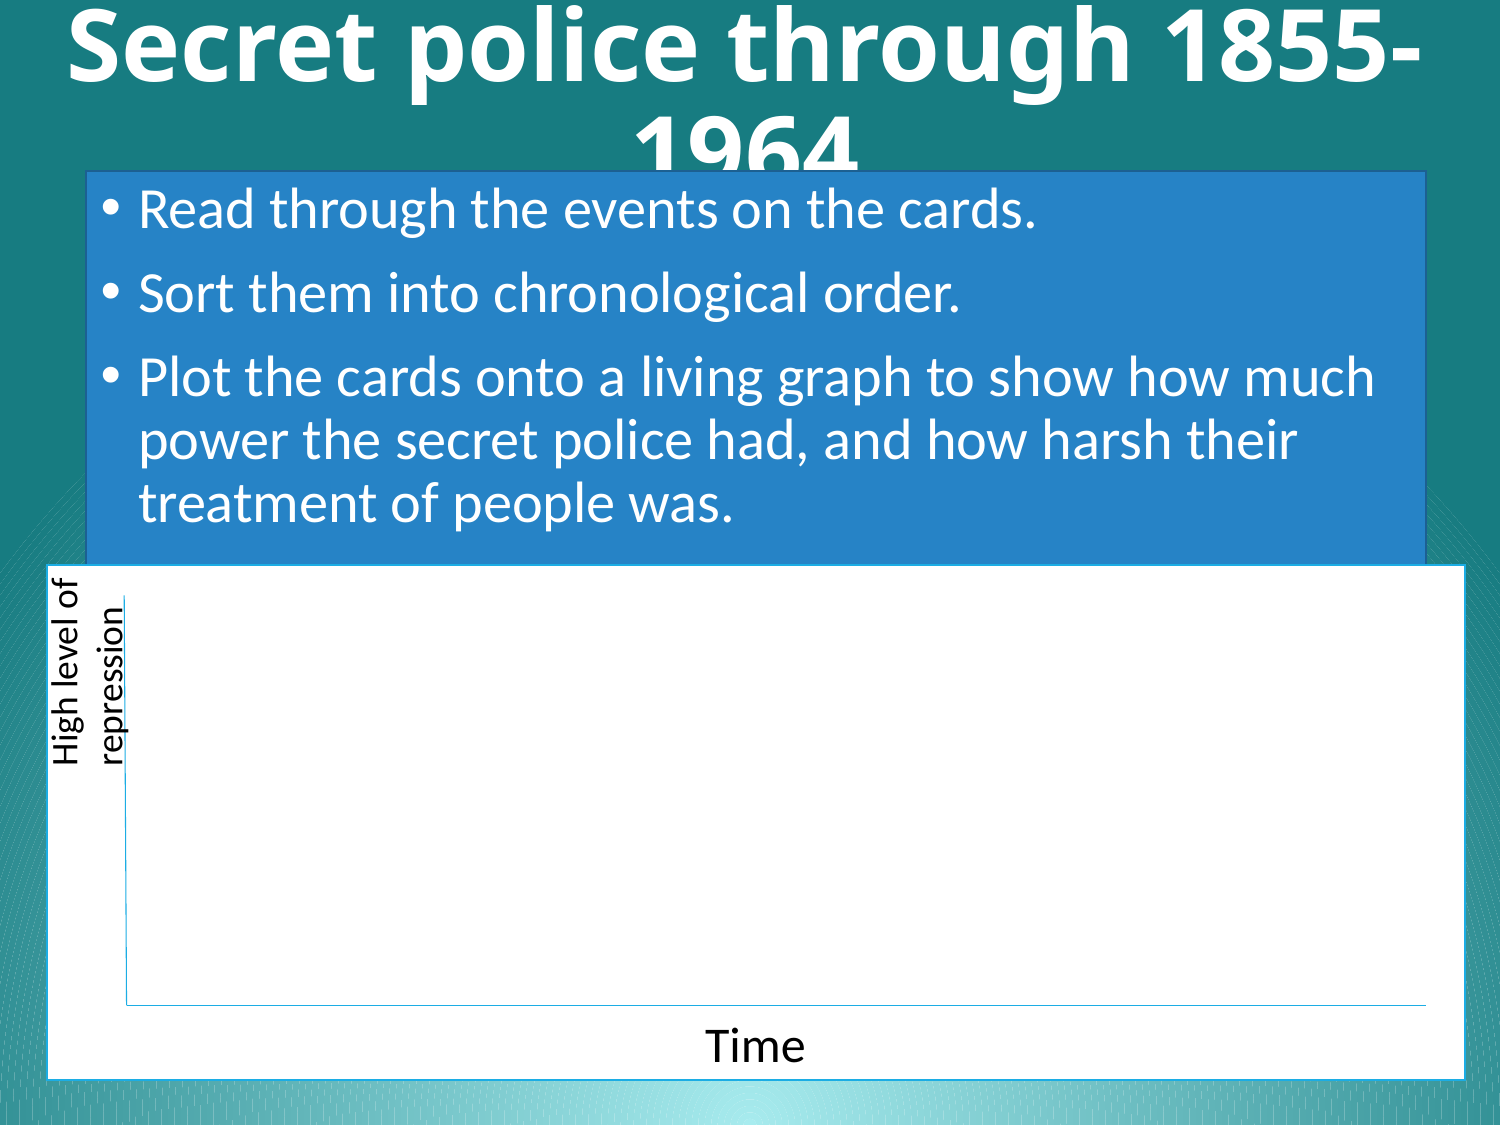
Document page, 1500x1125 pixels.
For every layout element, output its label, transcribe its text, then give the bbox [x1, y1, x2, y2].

text_box High level of repression [32, 520, 138, 782]
text_box Time [690, 1006, 821, 1080]
text_box [46, 564, 1466, 1081]
title Secret police through 1855-1964 [46, 34, 1444, 172]
list Read through the events on the cards. Sort them into chronological order. Plot the cards onto a living graph to show how much power the secret police had, and how harsh their treatment of people was. [85, 170, 1427, 564]
